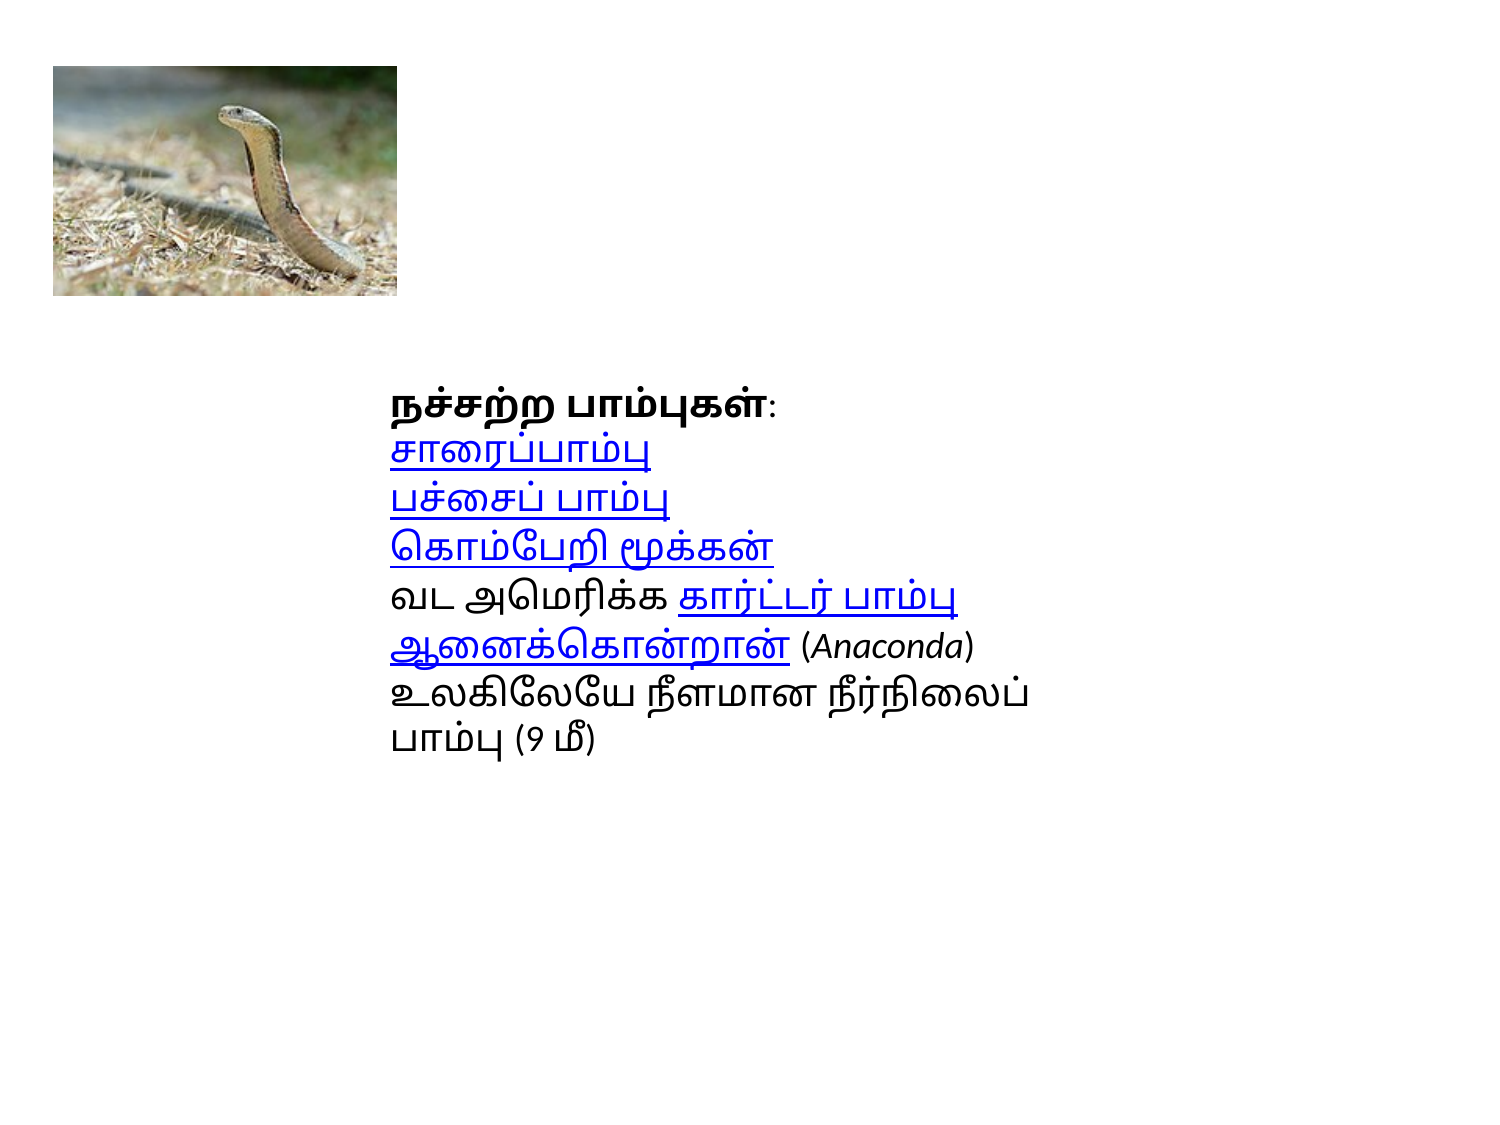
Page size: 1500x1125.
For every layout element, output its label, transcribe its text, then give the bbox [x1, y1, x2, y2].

text_box நச்சற்ற பாம்புகள்: சாரைப்பாம்பு பச்சைப் பாம்பு கொம்பேறி மூக்கன் வட அமெரிக்க கார்ட்டர் பாம்பு ஆனைக்கொன்றான் (Anaconda) உலகிலேயே நீளமான நீர்நிலைப் பாம்பு (9 மீ) [374, 373, 1125, 767]
picture [52, 66, 398, 297]
